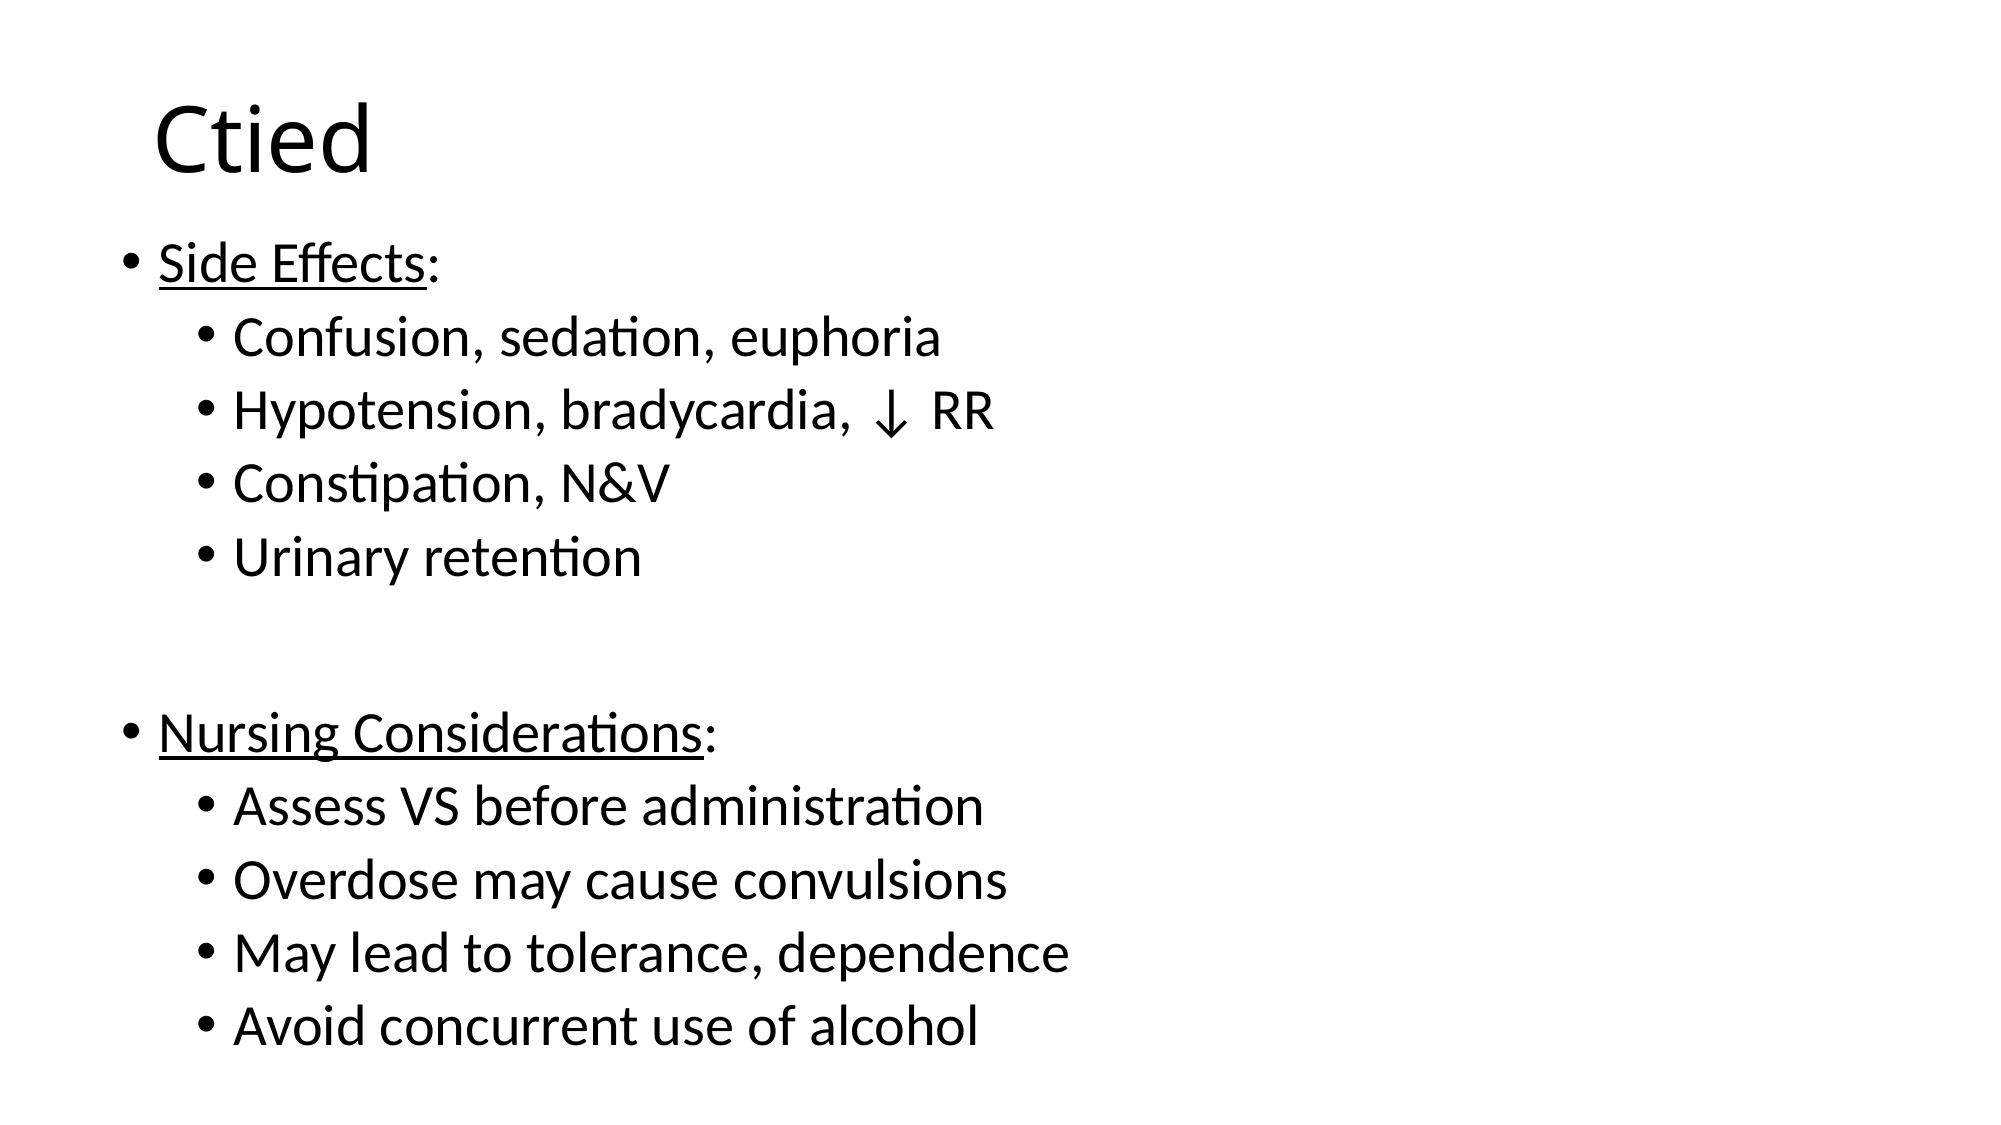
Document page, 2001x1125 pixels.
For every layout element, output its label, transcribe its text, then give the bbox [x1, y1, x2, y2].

title Ctied [137, 59, 1863, 225]
list Side Effects: Confusion, sedation, euphoria Hypotension, bradycardia, ↓ RR Constipation, N&V Urinary retention Nursing Considerations: Assess VS before administration Overdose may cause convulsions May lead to tolerance, dependence Avoid concurrent use of alcohol [106, 224, 1737, 1027]
